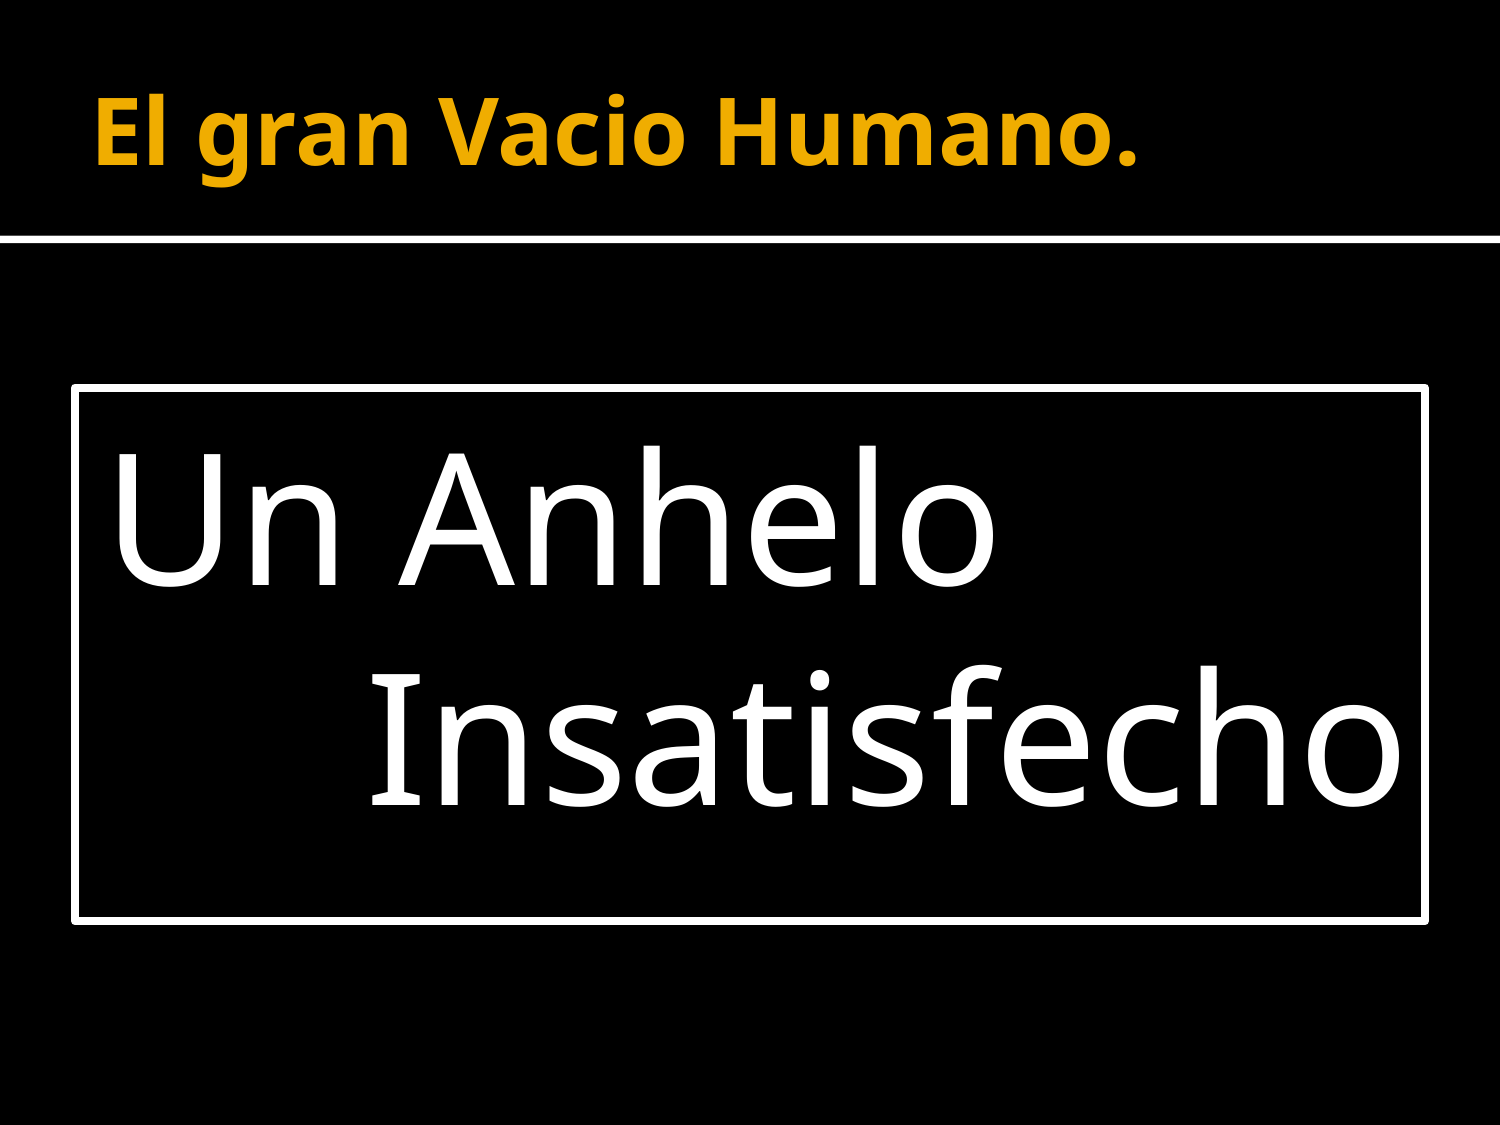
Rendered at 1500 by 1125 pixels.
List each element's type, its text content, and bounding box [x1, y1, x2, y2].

title El gran Vacio Humano. [75, 25, 1425, 231]
list Un Anhelo Insatisfecho [71, 384, 1429, 925]
